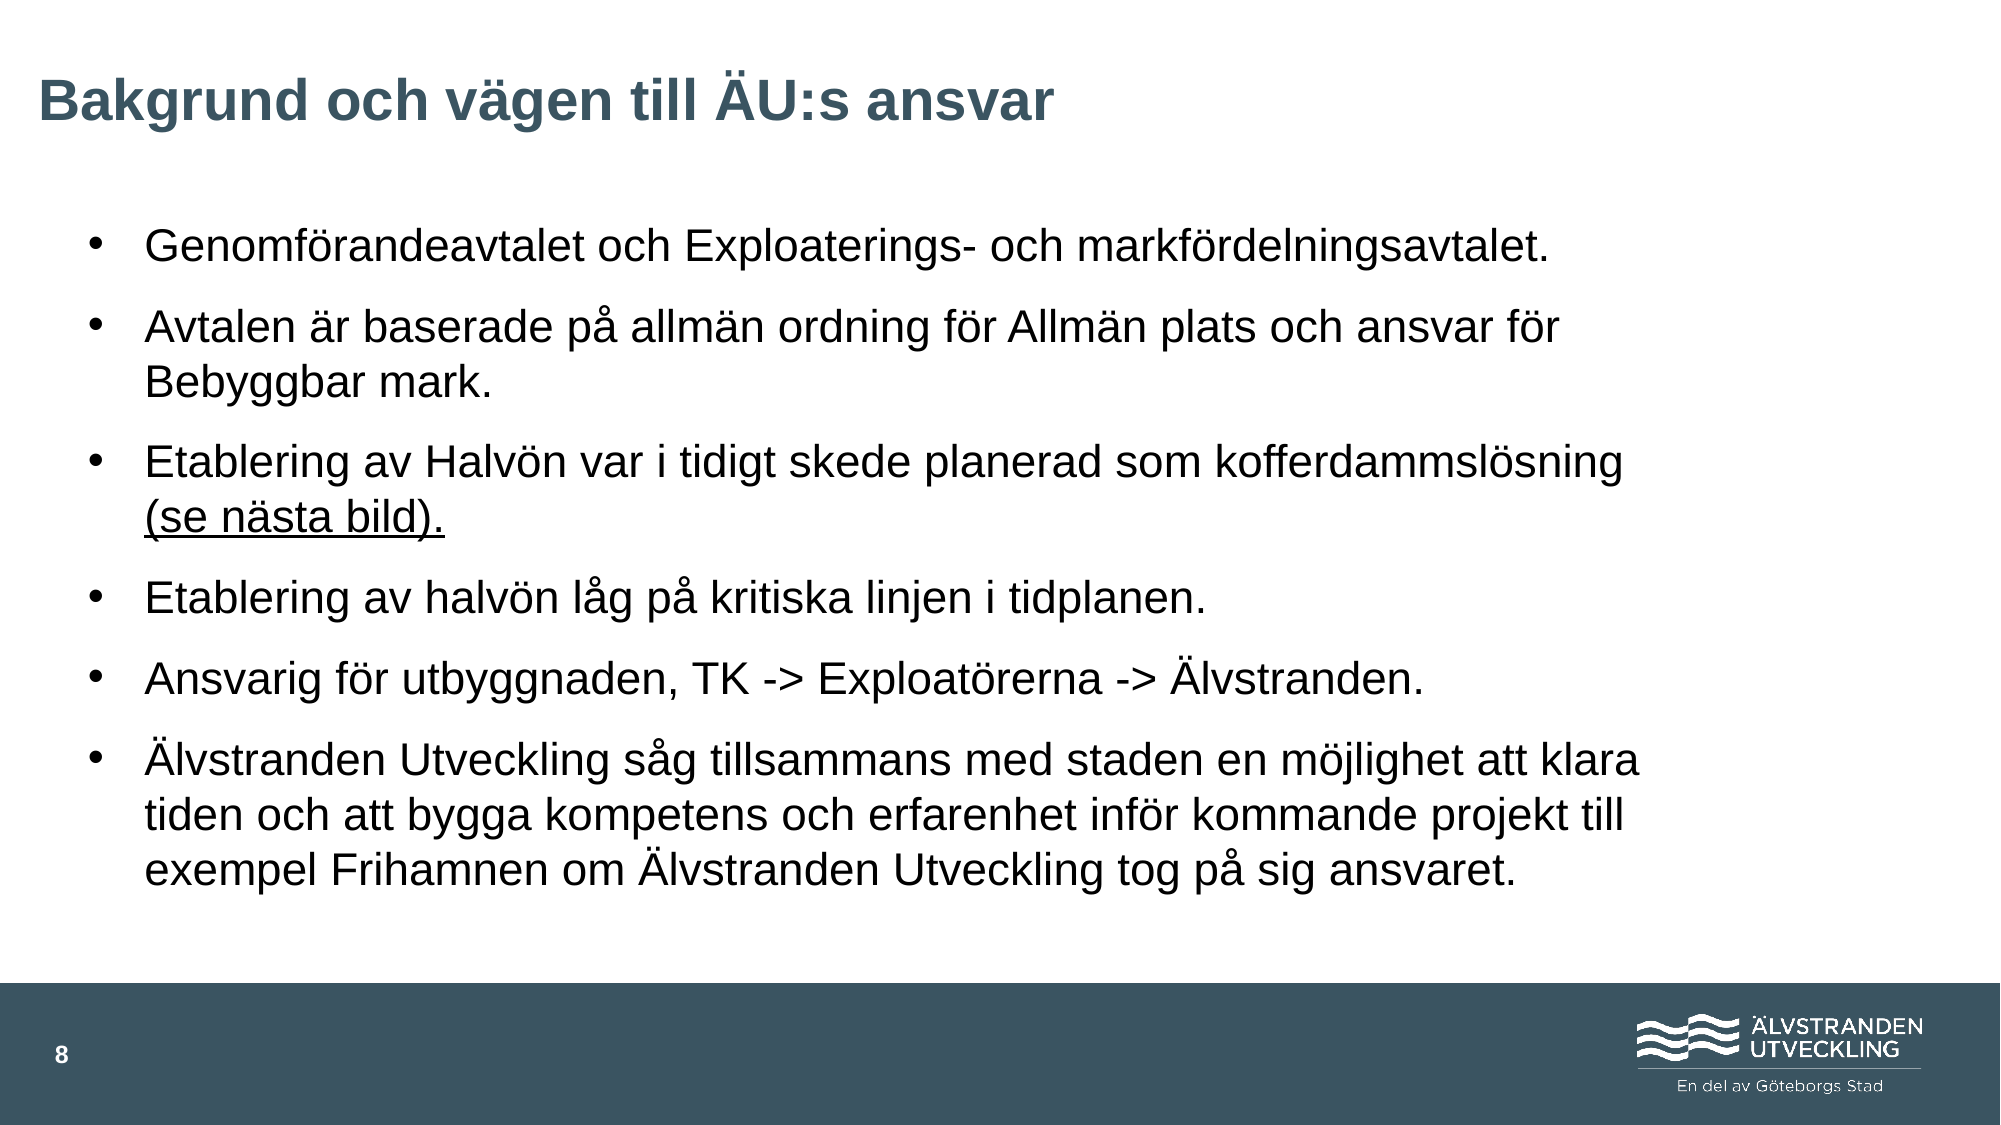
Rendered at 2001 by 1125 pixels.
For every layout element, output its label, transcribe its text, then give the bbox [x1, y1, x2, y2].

list Bakgrund och vägen till ÄU:s ansvar [23, 54, 1961, 129]
picture [1637, 1014, 1922, 1094]
list Genomförandeavtalet och Exploaterings- och markfördelningsavtalet. Avtalen är baserade på allmän ordning för Allmän plats och ansvar för Bebyggbar mark. Etablering av Halvön var i tidigt skede planerad som kofferdammslösning (se nästa bild). Etablering av halvön låg på kritiska linjen i tidplanen. Ansvarig för utbyggnaden, TK -> Exploatörerna -> Älvstranden. Älvstranden Utveckling såg tillsammans med staden en möjlighet att klara tiden och att bygga kompetens och erfarenhet inför kommande projekt till exempel Frihamnen om Älvstranden Utveckling tog på sig ansvaret. [73, 208, 1674, 905]
